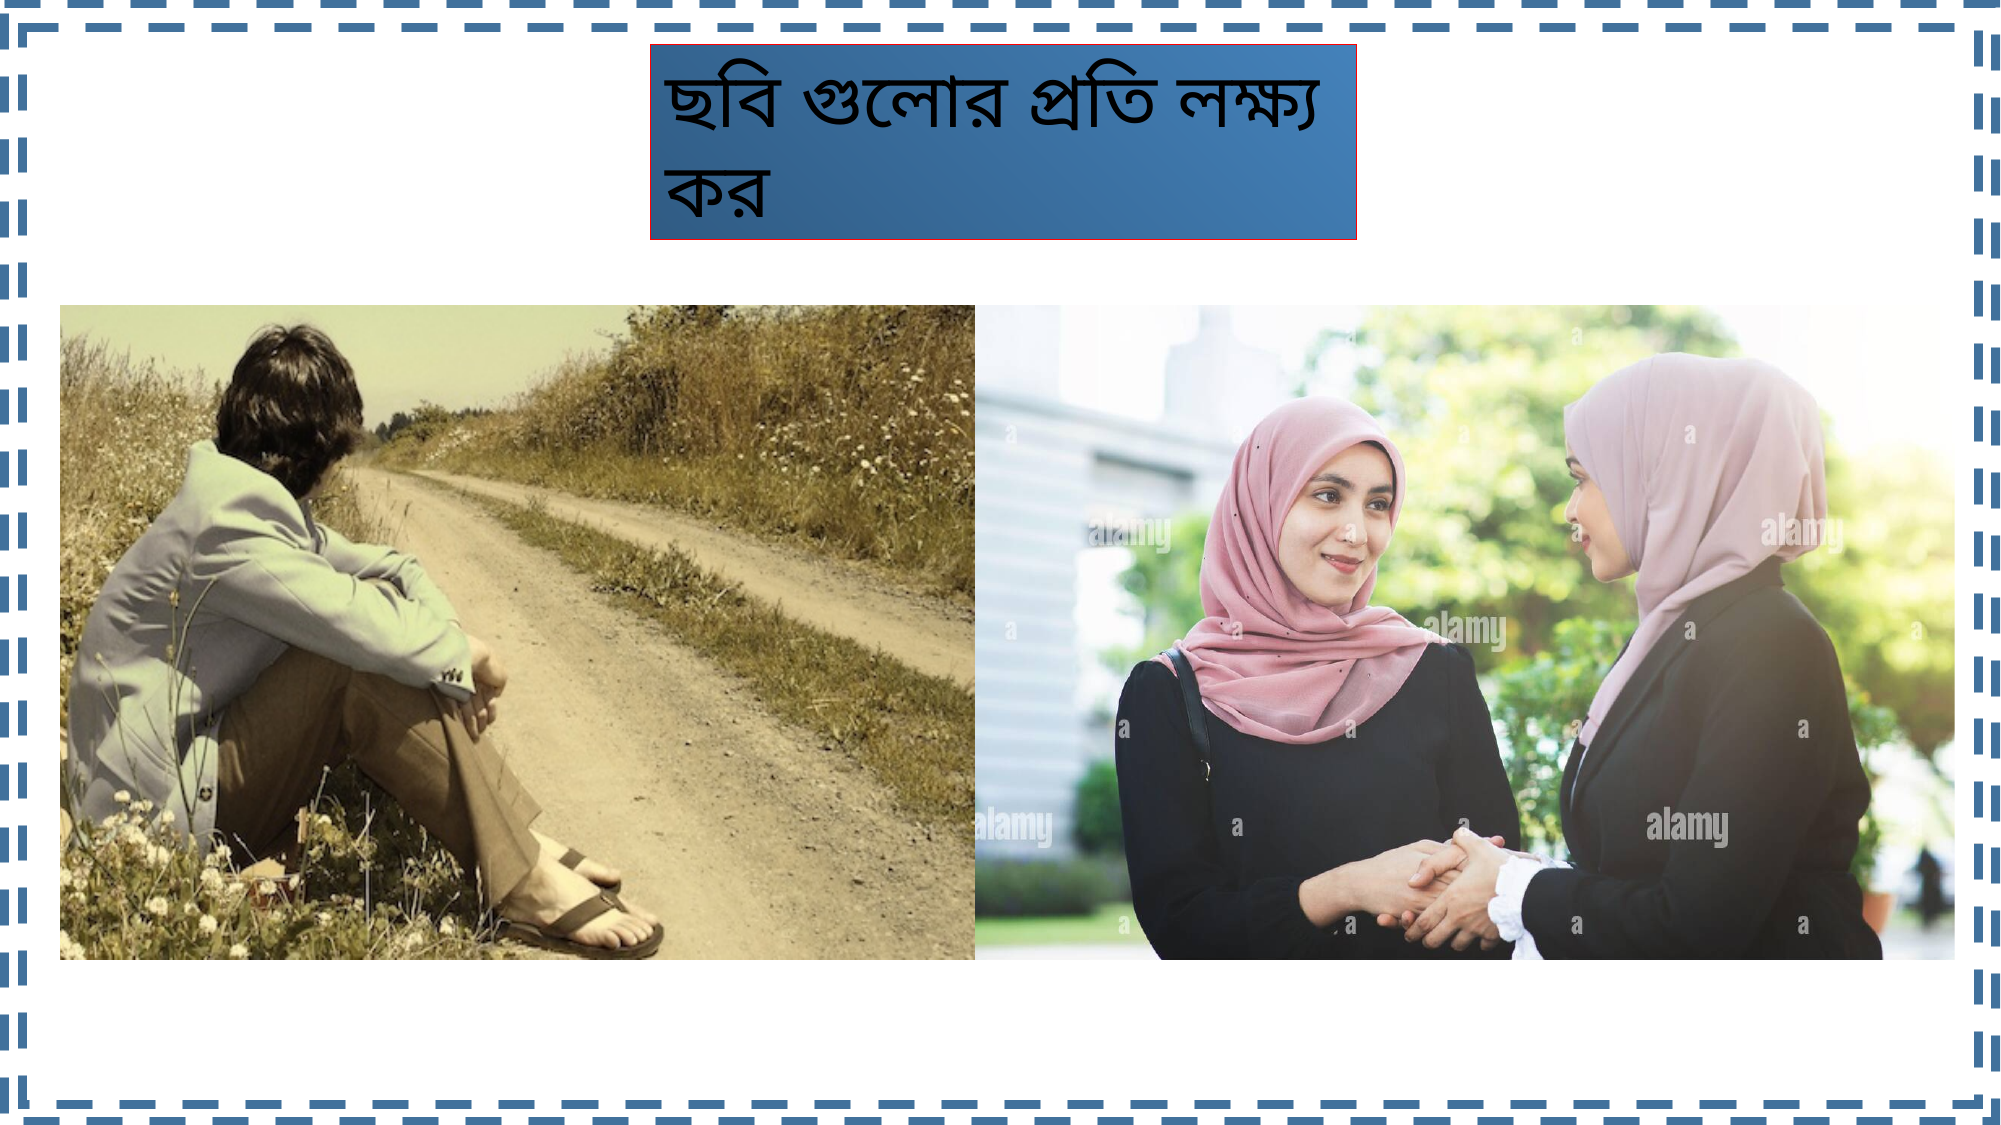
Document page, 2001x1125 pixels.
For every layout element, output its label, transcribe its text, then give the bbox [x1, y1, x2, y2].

text_box ছবি গুলোর প্রতি লক্ষ্য কর [650, 44, 1357, 240]
picture [0, 0, 2001, 1125]
